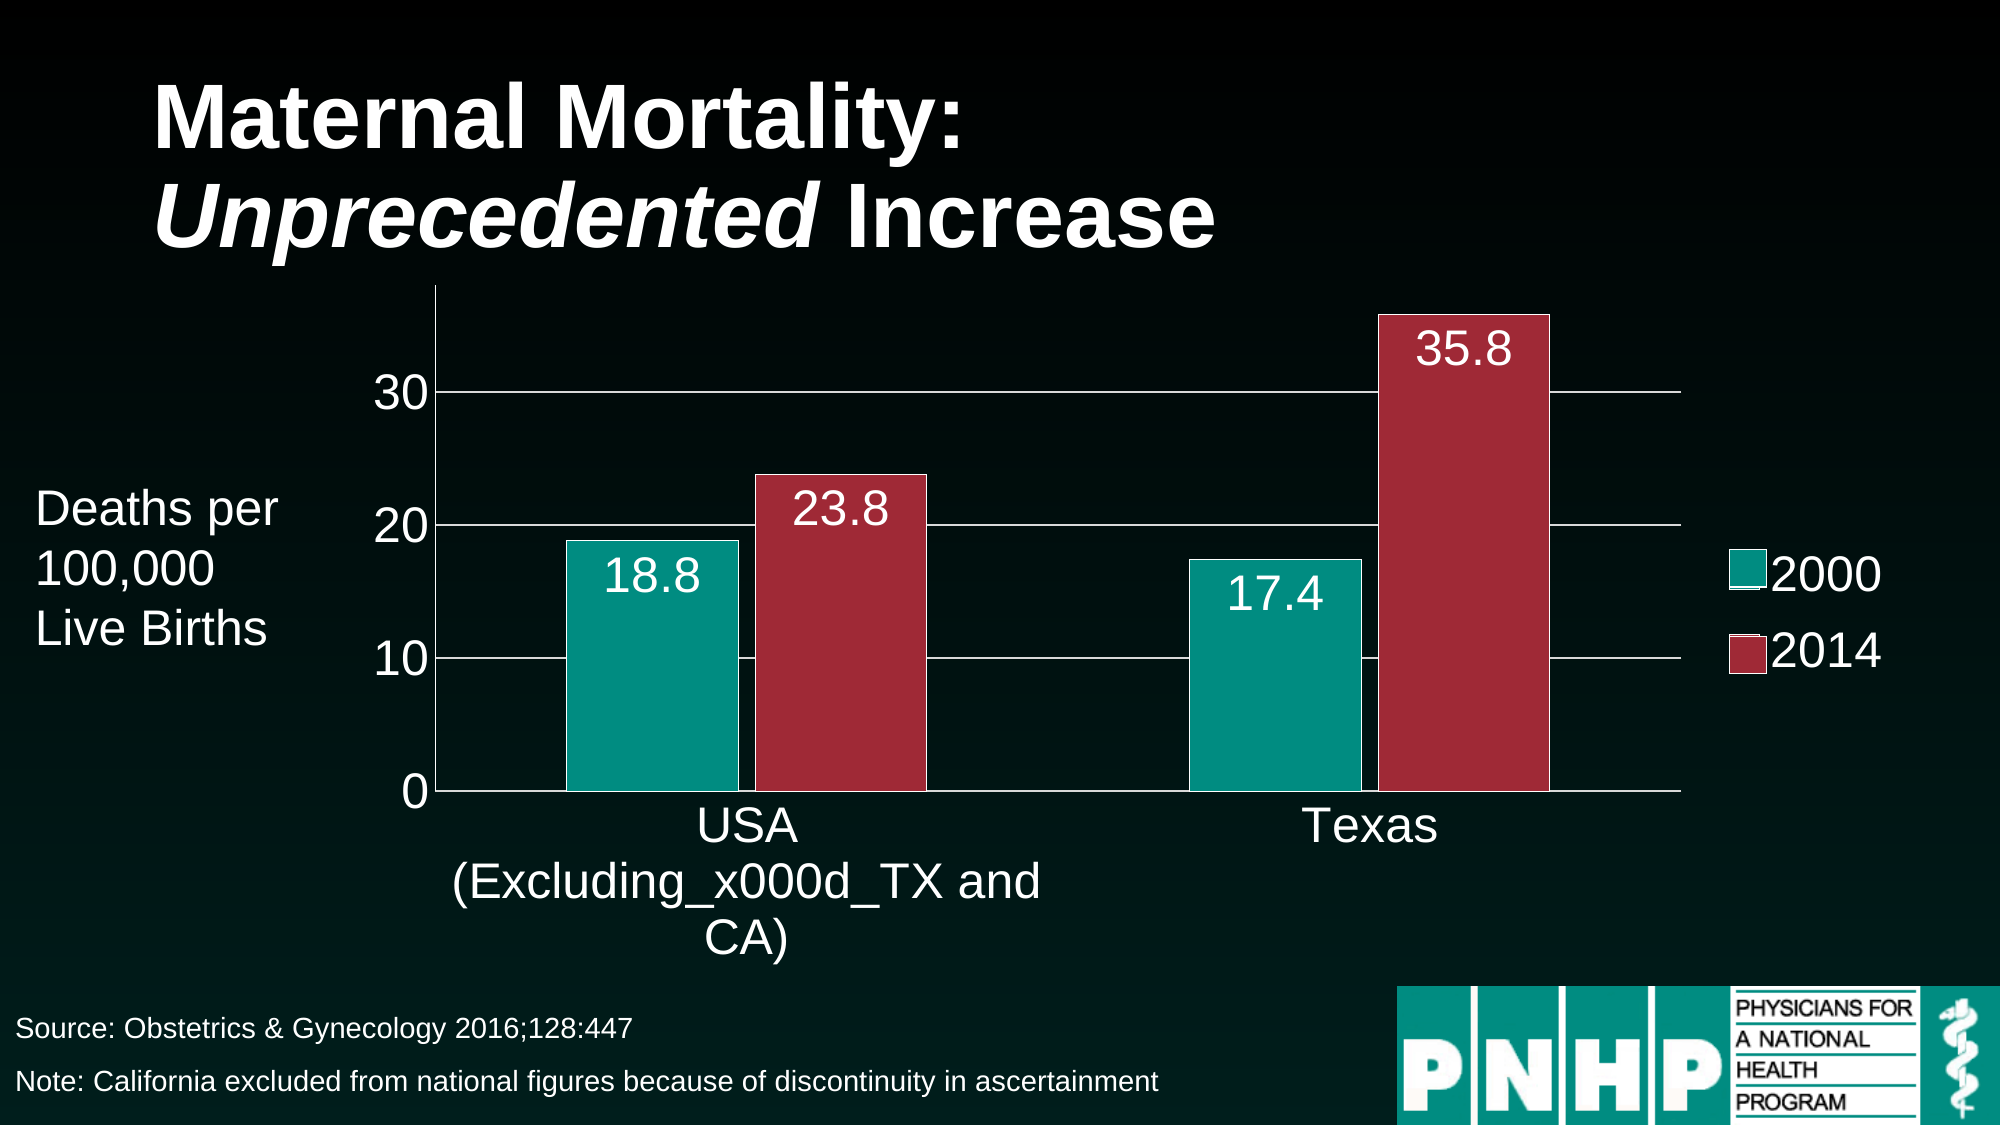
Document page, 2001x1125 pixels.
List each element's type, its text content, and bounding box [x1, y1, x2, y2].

title Maternal Mortality: Unprecedented Increase [137, 59, 1863, 278]
picture [1397, 986, 2000, 1125]
text_box Deaths per 100,000 Live Births [20, 467, 327, 663]
chart [341, 271, 1912, 981]
list Source: Obstetrics & Gynecology 2016;128:447 Note: California excluded from national figures because of discontinuity in ascertainment [0, 986, 1342, 1125]
